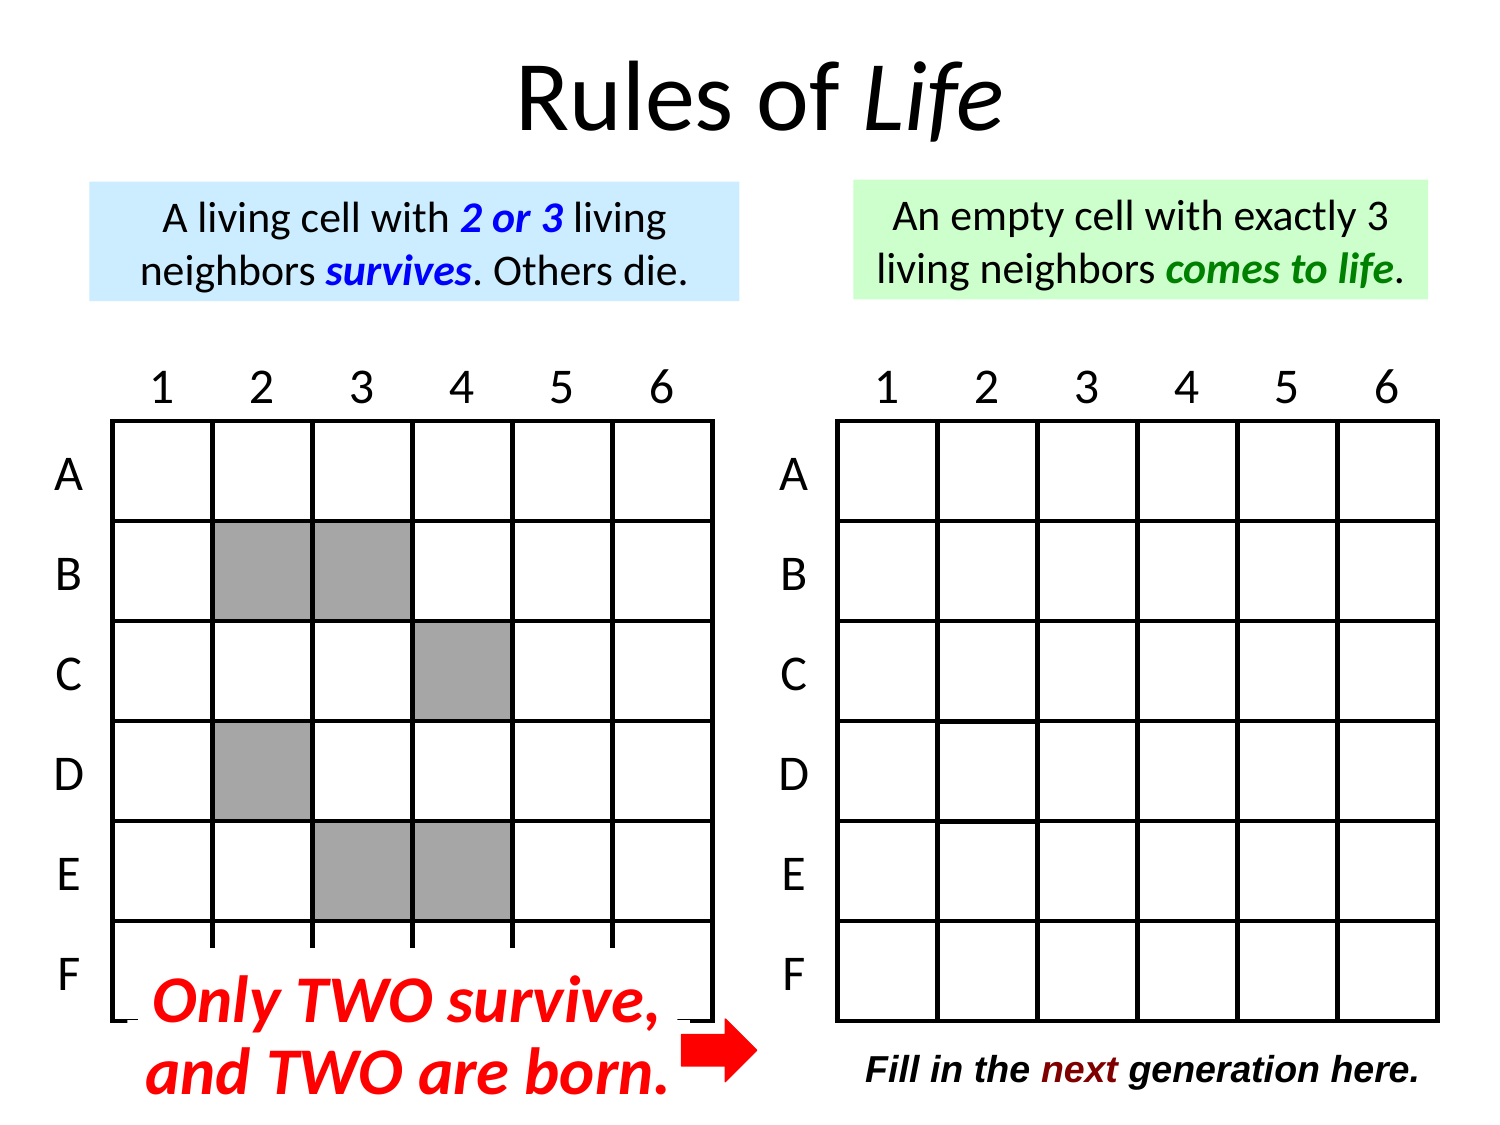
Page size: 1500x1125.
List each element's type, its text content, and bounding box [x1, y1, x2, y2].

text_box [112, 821, 212, 921]
text_box [1137, 421, 1237, 521]
text_box [512, 621, 612, 721]
text_box C [37, 633, 100, 708]
text_box D [762, 733, 825, 808]
text_box [937, 821, 1037, 921]
text_box [1337, 521, 1438, 621]
text_box An empty cell with exactly 3 living neighbors comes to life. [853, 179, 1429, 300]
text_box 5 [530, 346, 593, 421]
text_box [1237, 421, 1337, 521]
text_box [1237, 521, 1337, 621]
text_box B [37, 533, 100, 608]
text_box [612, 821, 713, 921]
text_box [212, 621, 312, 721]
text_box [1137, 721, 1237, 821]
text_box [837, 821, 937, 921]
text_box [1137, 821, 1237, 921]
text_box [837, 521, 937, 621]
text_box [412, 621, 512, 721]
text_box [112, 521, 212, 621]
text_box [1037, 821, 1137, 921]
text_box A [762, 433, 825, 508]
text_box [212, 821, 312, 921]
text_box [612, 521, 713, 621]
text_box [1137, 621, 1237, 721]
text_box Fill in the next generation here. [792, 1038, 1493, 1098]
text_box [1237, 721, 1337, 821]
text_box [612, 621, 713, 721]
text_box [1237, 821, 1337, 921]
text_box [1037, 621, 1137, 721]
text_box [612, 921, 713, 1021]
text_box [1337, 921, 1438, 1021]
text_box B [762, 533, 825, 608]
text_box [512, 521, 612, 621]
text_box A living cell with 2 or 3 living neighbors survives. Others die. [89, 181, 740, 302]
text_box [112, 421, 212, 521]
text_box [937, 921, 1037, 1021]
text_box [937, 421, 1037, 521]
text_box 6 [1355, 346, 1418, 421]
text_box [937, 721, 1037, 821]
text_box [937, 521, 1037, 621]
text_box [412, 521, 512, 621]
text_box [312, 821, 412, 921]
text_box [1137, 521, 1237, 621]
text_box [212, 721, 312, 821]
text_box D [37, 733, 100, 808]
text_box 6 [630, 346, 693, 421]
text_box F [762, 933, 825, 1009]
text_box [1237, 621, 1337, 721]
text_box [212, 921, 312, 948]
text_box 1 [130, 346, 193, 421]
text_box [1137, 921, 1237, 1021]
text_box and TWO are born. [127, 1020, 690, 1115]
text_box [312, 921, 412, 948]
text_box E [37, 833, 100, 908]
text_box [112, 721, 212, 821]
text_box [512, 721, 612, 821]
text_box [1237, 921, 1337, 1021]
text_box [112, 921, 212, 1021]
text_box [1037, 521, 1137, 621]
text_box [681, 1019, 757, 1082]
text_box [312, 621, 412, 721]
text_box [837, 421, 937, 521]
text_box Only TWO survive, [138, 948, 678, 1043]
text_box [412, 721, 512, 821]
text_box [837, 921, 937, 1021]
text_box 2 [230, 346, 293, 421]
text_box [512, 921, 612, 948]
text_box 3 [330, 346, 393, 421]
text_box [412, 421, 512, 521]
text_box [412, 921, 512, 948]
text_box [612, 721, 713, 821]
text_box [1337, 721, 1438, 821]
text_box 4 [1155, 346, 1218, 421]
text_box [1037, 721, 1137, 821]
text_box 4 [430, 346, 493, 421]
text_box [512, 821, 612, 921]
text_box 5 [1255, 346, 1318, 421]
text_box Rules of Life [116, 23, 1404, 158]
text_box 3 [1055, 346, 1118, 421]
text_box [837, 721, 937, 821]
text_box A [37, 433, 100, 508]
text_box [212, 421, 312, 521]
text_box [612, 421, 713, 521]
text_box [837, 621, 937, 721]
text_box 1 [855, 346, 918, 421]
text_box [312, 521, 412, 621]
text_box [212, 521, 312, 621]
text_box 2 [955, 346, 1018, 421]
text_box [112, 621, 212, 721]
text_box [512, 421, 612, 521]
text_box [1037, 921, 1137, 1021]
text_box [1337, 821, 1438, 921]
text_box F [37, 933, 100, 1009]
text_box [312, 721, 412, 821]
text_box C [762, 633, 825, 708]
text_box E [762, 833, 825, 908]
text_box [1337, 421, 1438, 521]
text_box [1337, 621, 1438, 721]
text_box [937, 621, 1037, 721]
text_box [312, 421, 412, 521]
text_box [1037, 421, 1137, 521]
text_box [412, 821, 512, 921]
